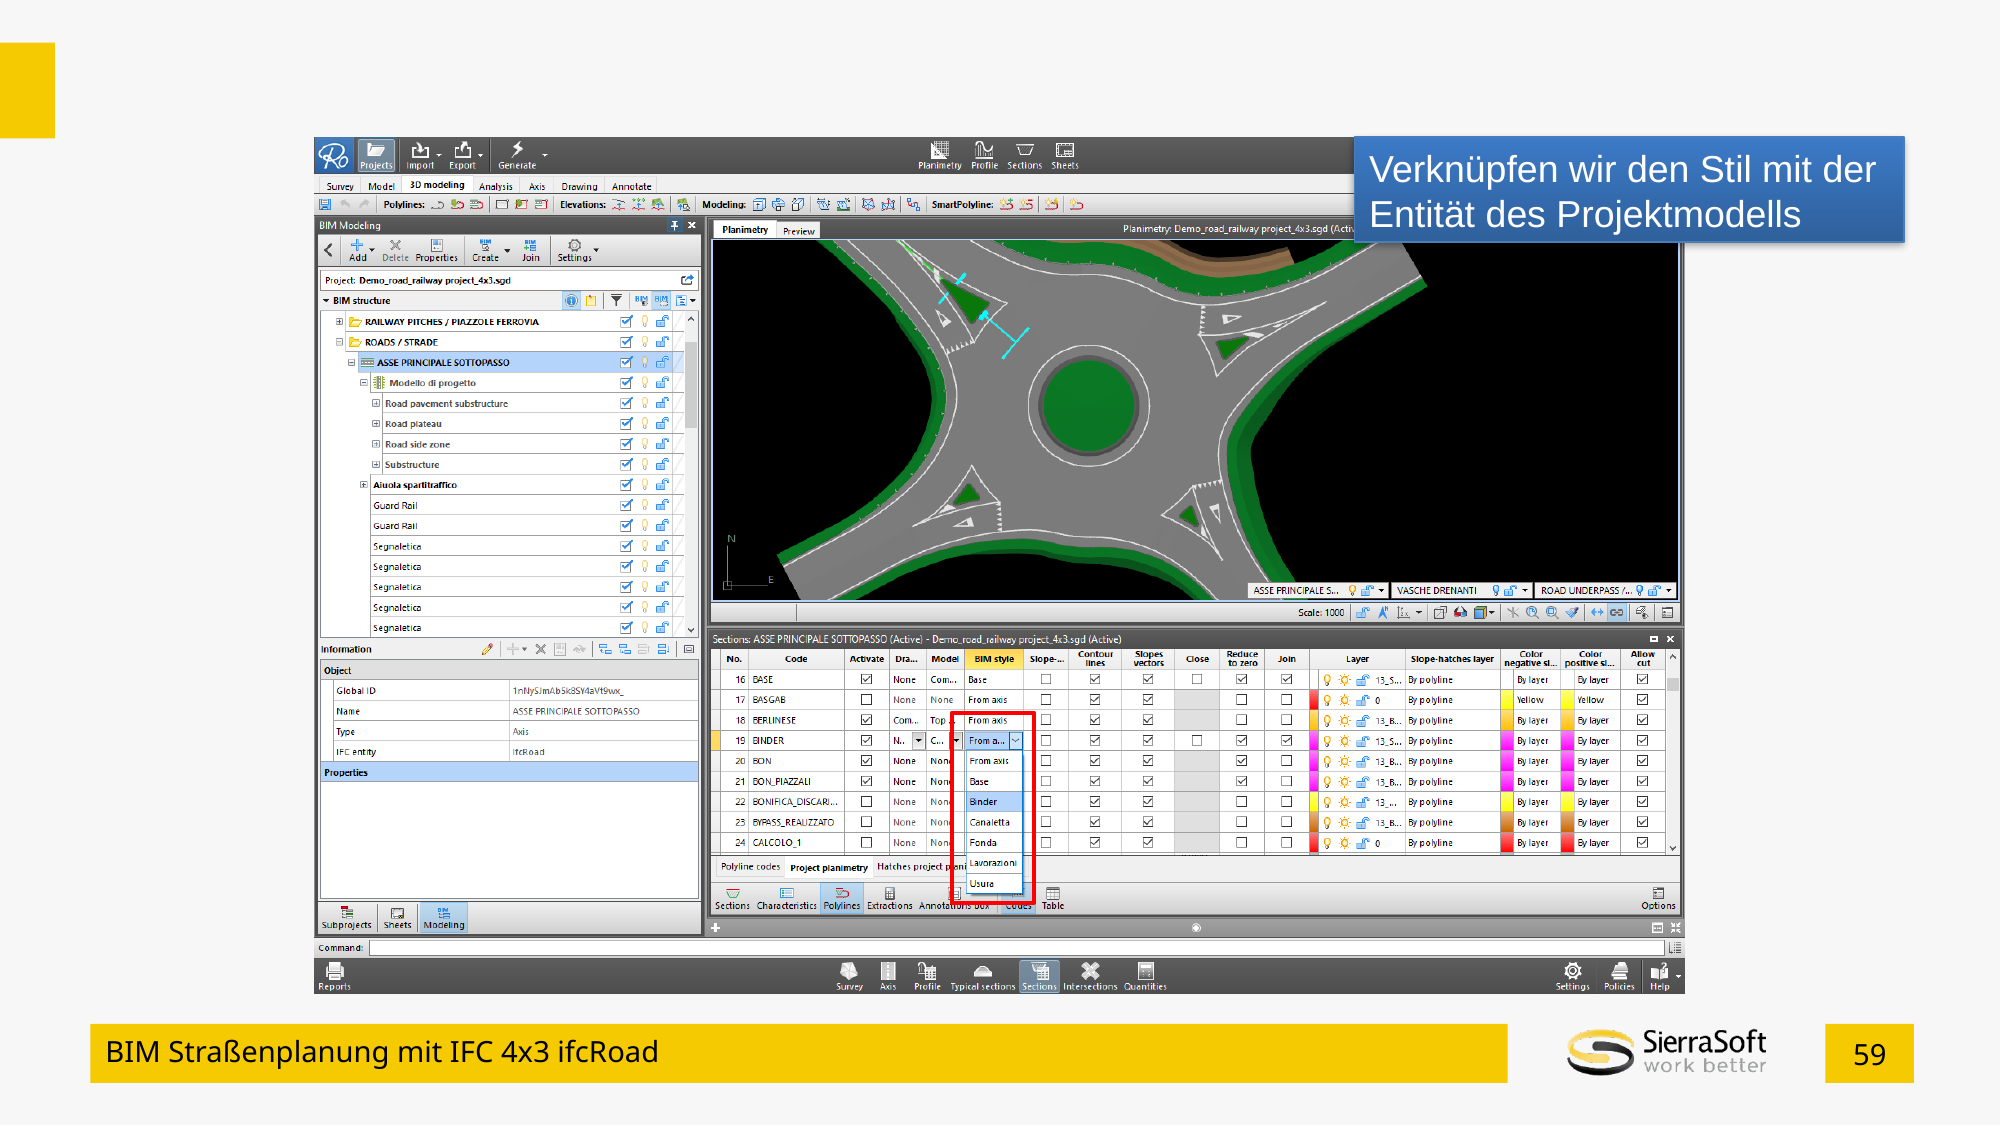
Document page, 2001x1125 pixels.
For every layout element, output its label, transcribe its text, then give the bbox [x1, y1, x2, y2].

picture [314, 136, 1686, 994]
footer BIM Straßenplanung mit IFC 4x3 ifcRoad [90, 1023, 1473, 1083]
text_box Verknüpfen wir den Stil mit der Entität des Projektmodells [1686, 136, 1905, 243]
picture [1567, 1028, 1766, 1076]
slide_number 59 [1825, 1024, 1914, 1084]
